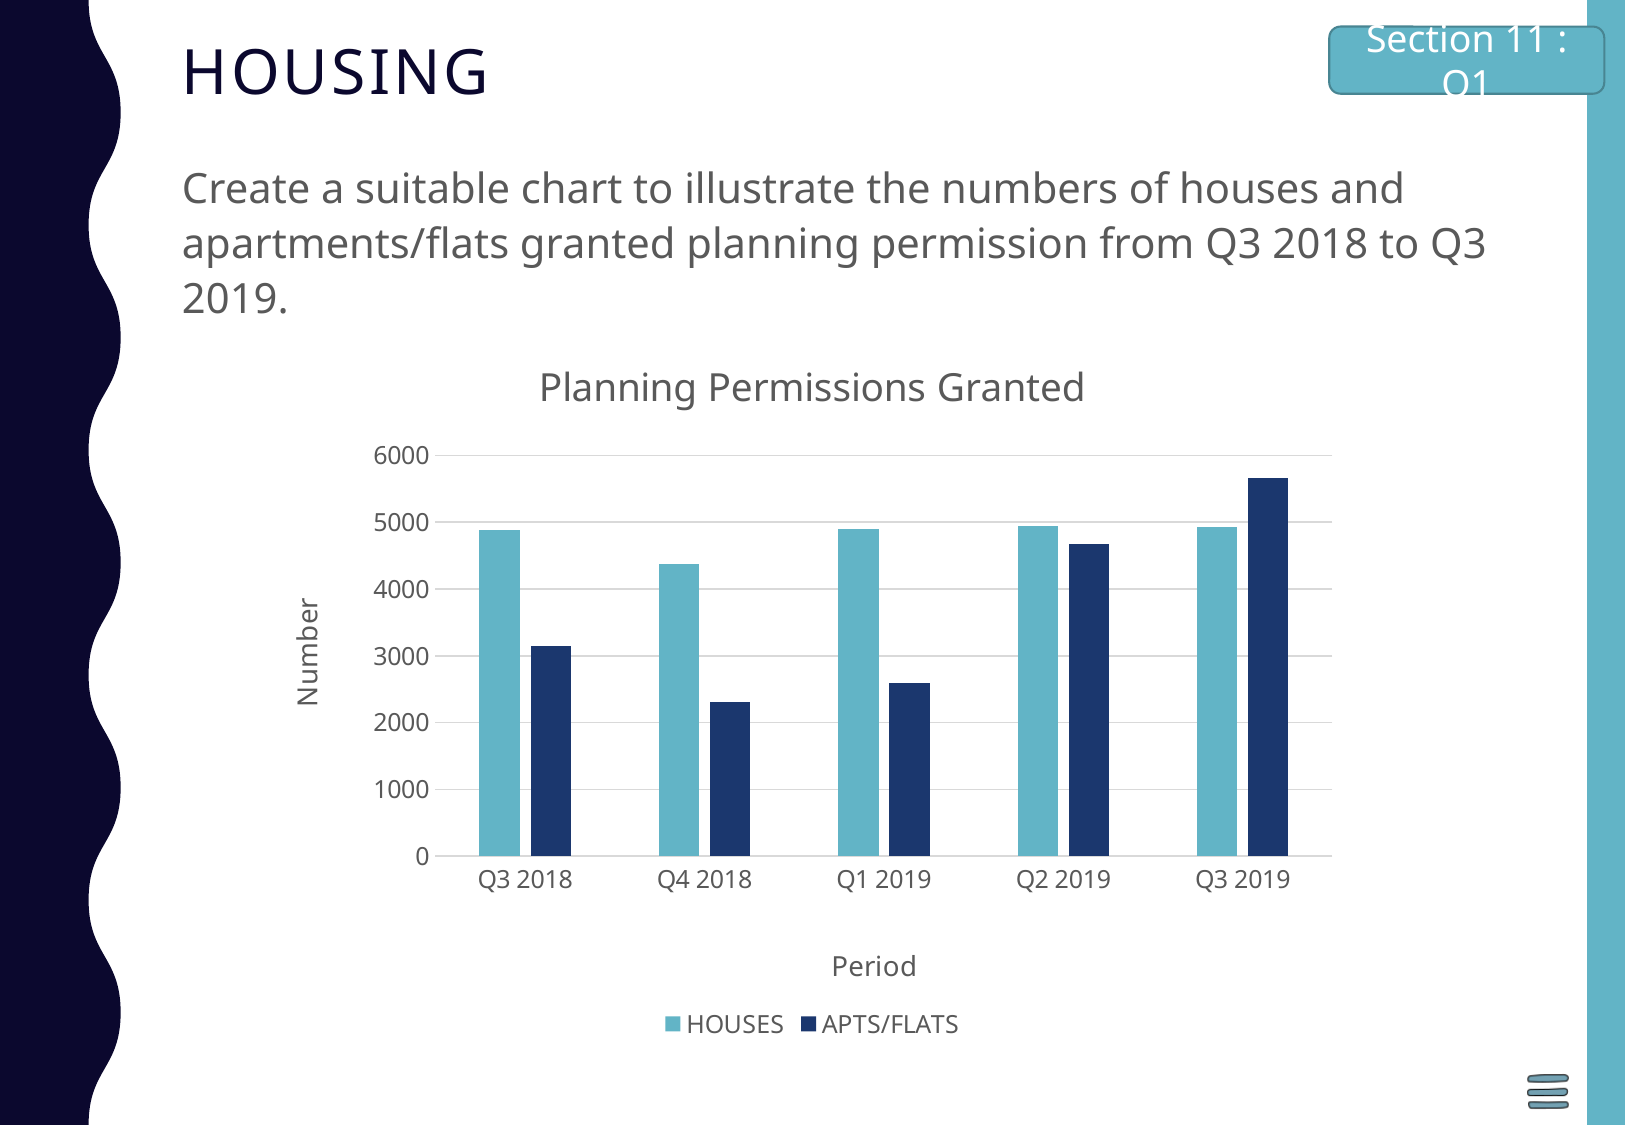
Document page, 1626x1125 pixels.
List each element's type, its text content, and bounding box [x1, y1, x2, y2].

list Create a suitable chart to illustrate the numbers of houses and apartments/flats granted planning permission from Q3 2018 to Q3 2019. [166, 149, 1536, 1081]
title Housing [166, 32, 1524, 112]
chart [270, 324, 1355, 1048]
picture [1523, 1067, 1573, 1117]
text_box Section 11 : Q1 [1328, 25, 1606, 95]
